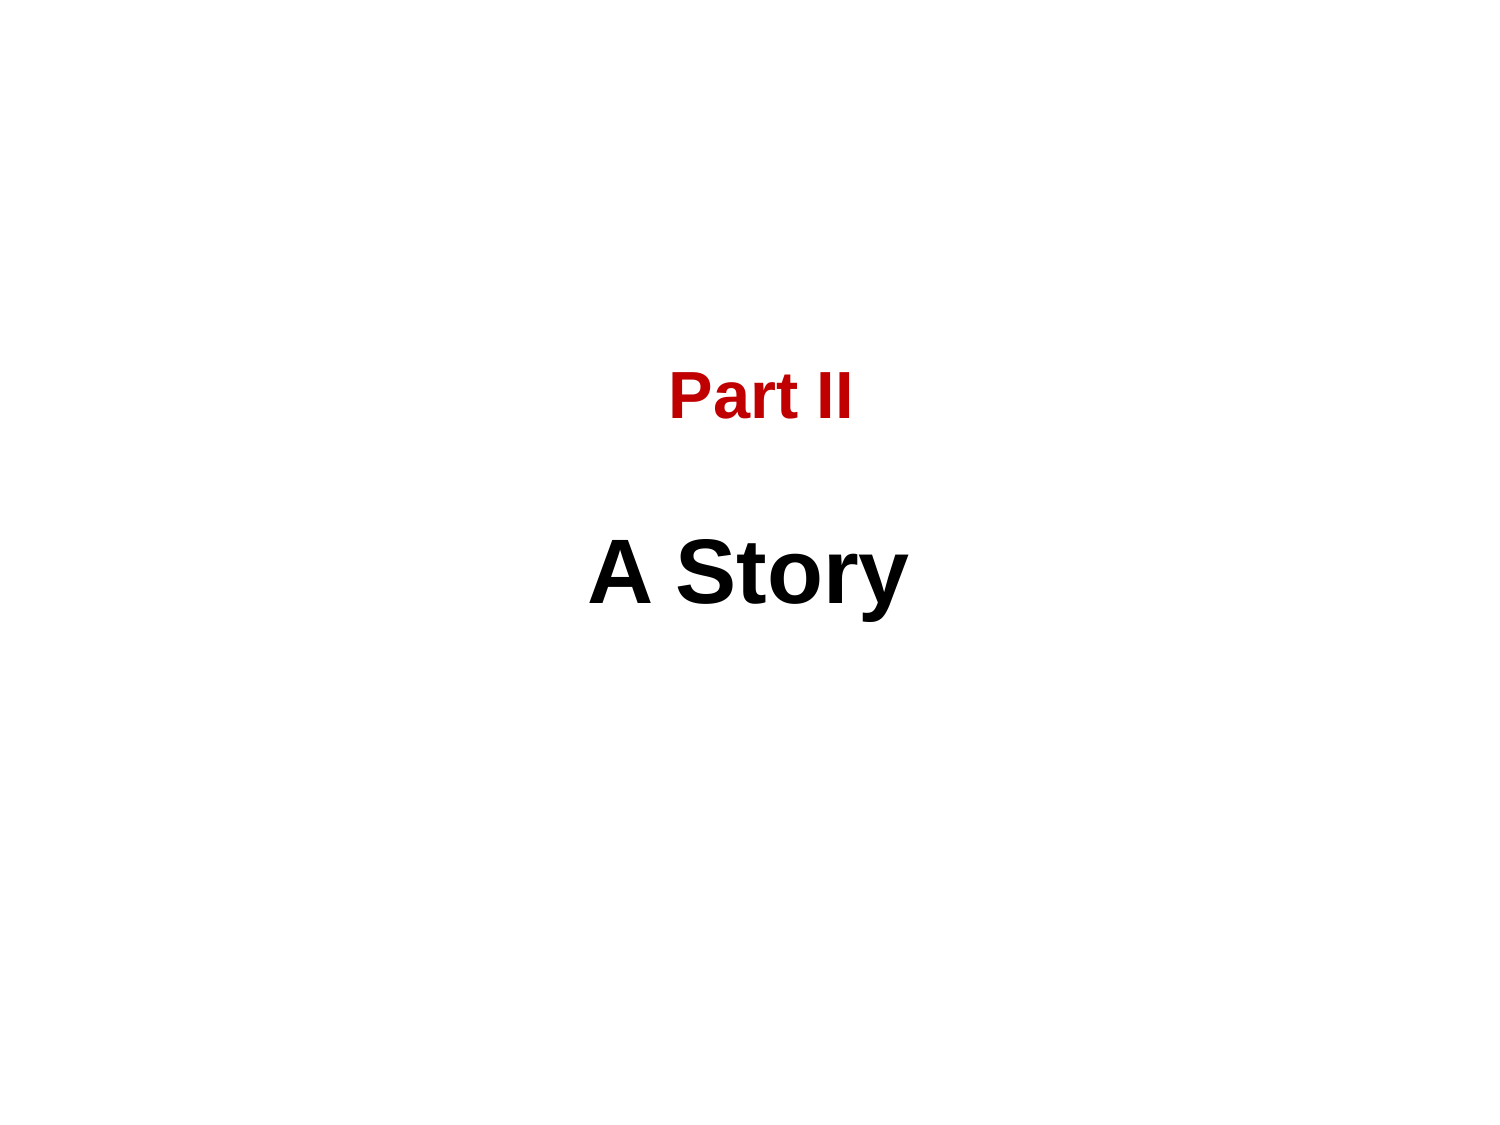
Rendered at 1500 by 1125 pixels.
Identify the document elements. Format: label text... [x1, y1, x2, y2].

title Part II A Story [386, 351, 1137, 645]
